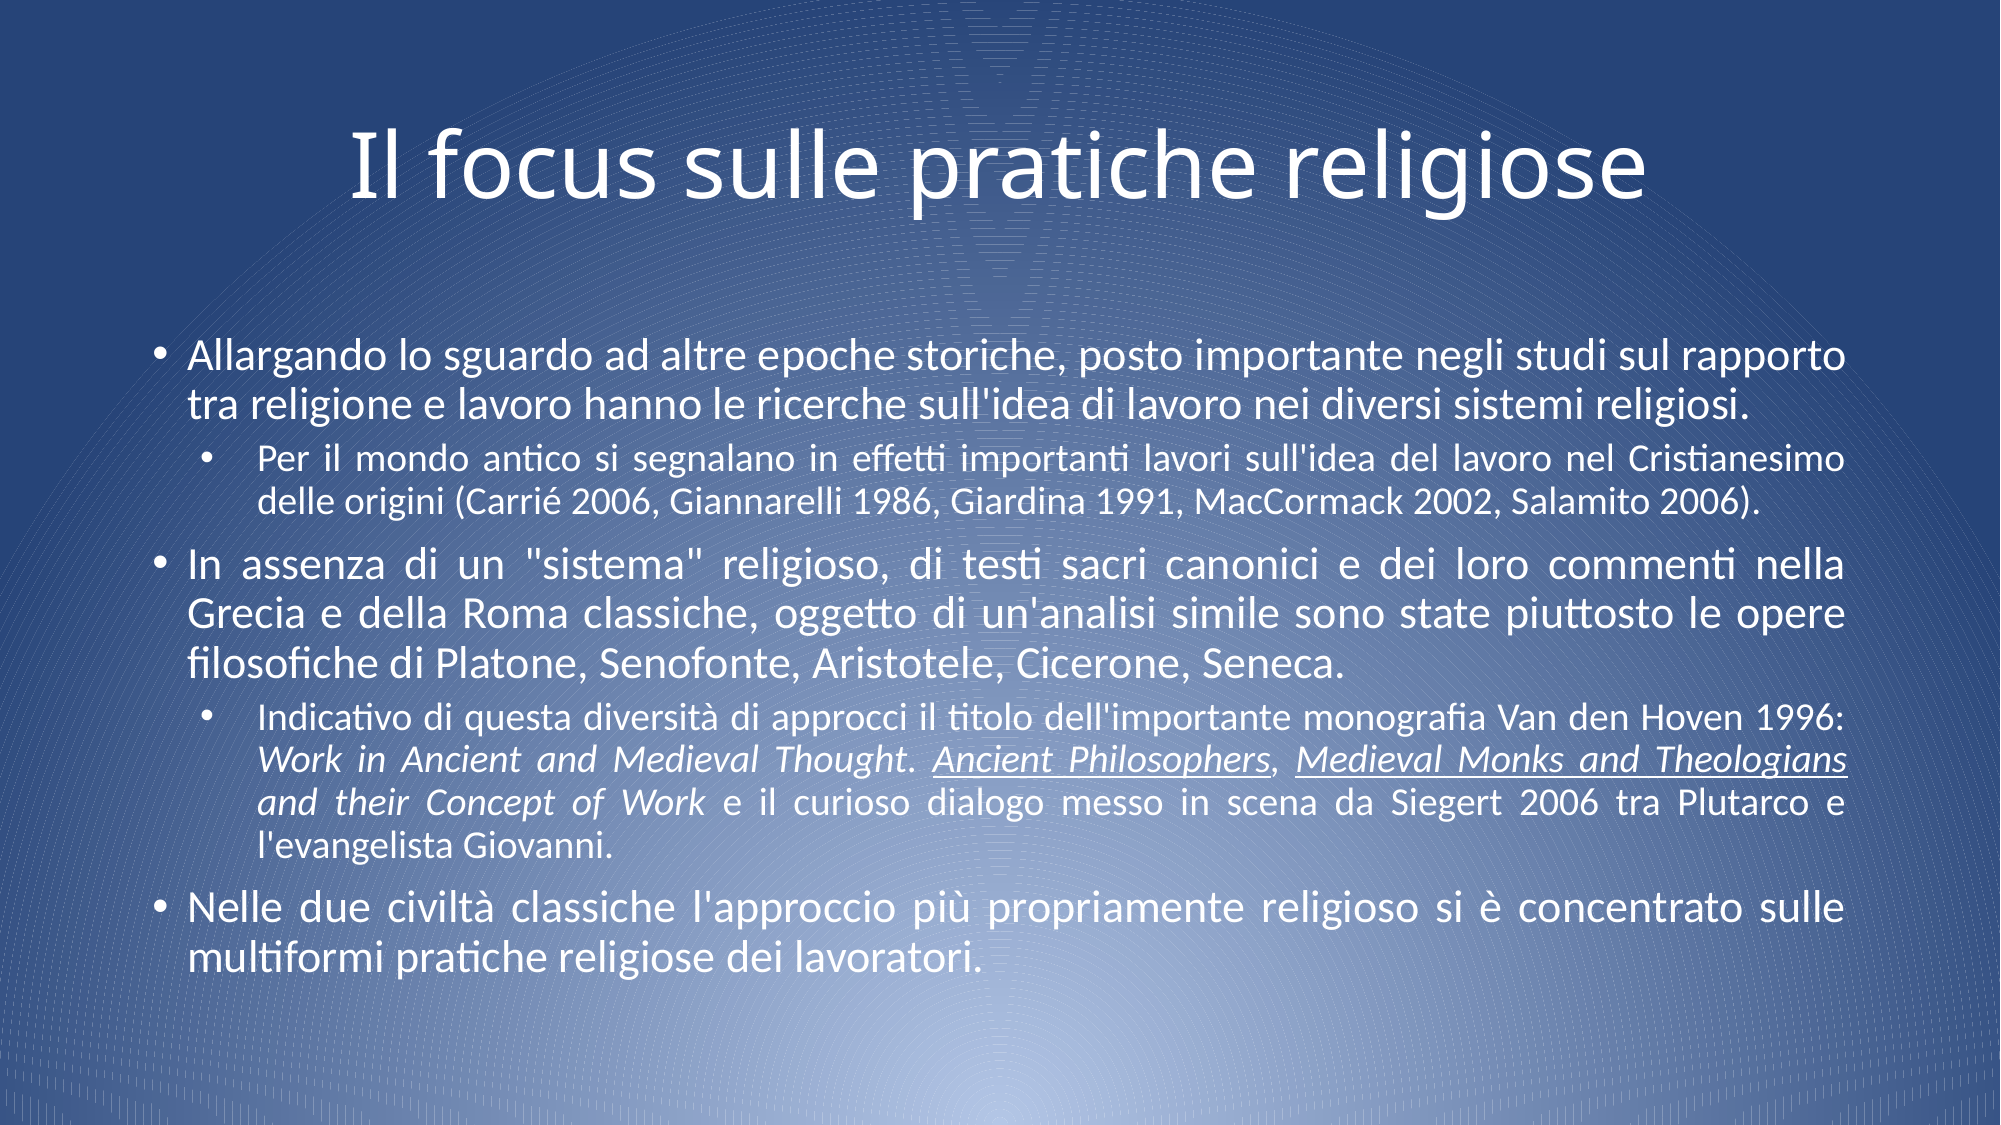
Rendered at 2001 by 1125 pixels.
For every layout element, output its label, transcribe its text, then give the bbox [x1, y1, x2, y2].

list Allargando lo sguardo ad altre epoche storiche, posto importante negli studi sul rapporto tra religione e lavoro hanno le ricerche sull'idea di lavoro nei diversi sistemi religiosi. Per il mondo antico si segnalano in effetti importanti lavori sull'idea del lavoro nel Cristianesimo delle origini (Carrié 2006, Giannarelli 1986, Giardina 1991, MacCormack 2002, Salamito 2006). In assenza di un "sistema" religioso, di testi sacri canonici e dei loro commenti nella Grecia e della Roma classiche, oggetto di un'analisi simile sono state piuttosto le opere filosofiche di Platone, Senofonte, Aristotele, Cicerone, Seneca. Indicativo di questa diversità di approcci il titolo dell'importante monografia Van den Hoven 1996: Work in Ancient and Medieval Thought. Ancient Philosophers, Medieval Monks and Theologians and their Concept of Work e il curioso dialogo messo in scena da Siegert 2006 tra Plutarco e l'evangelista Giovanni. Nelle due civiltà classiche l'approccio più propriamente religioso si è concentrato sulle multiformi pratiche religiose dei lavoratori. [137, 299, 1863, 1014]
title Il focus sulle pratiche religiose [137, 59, 1863, 278]
